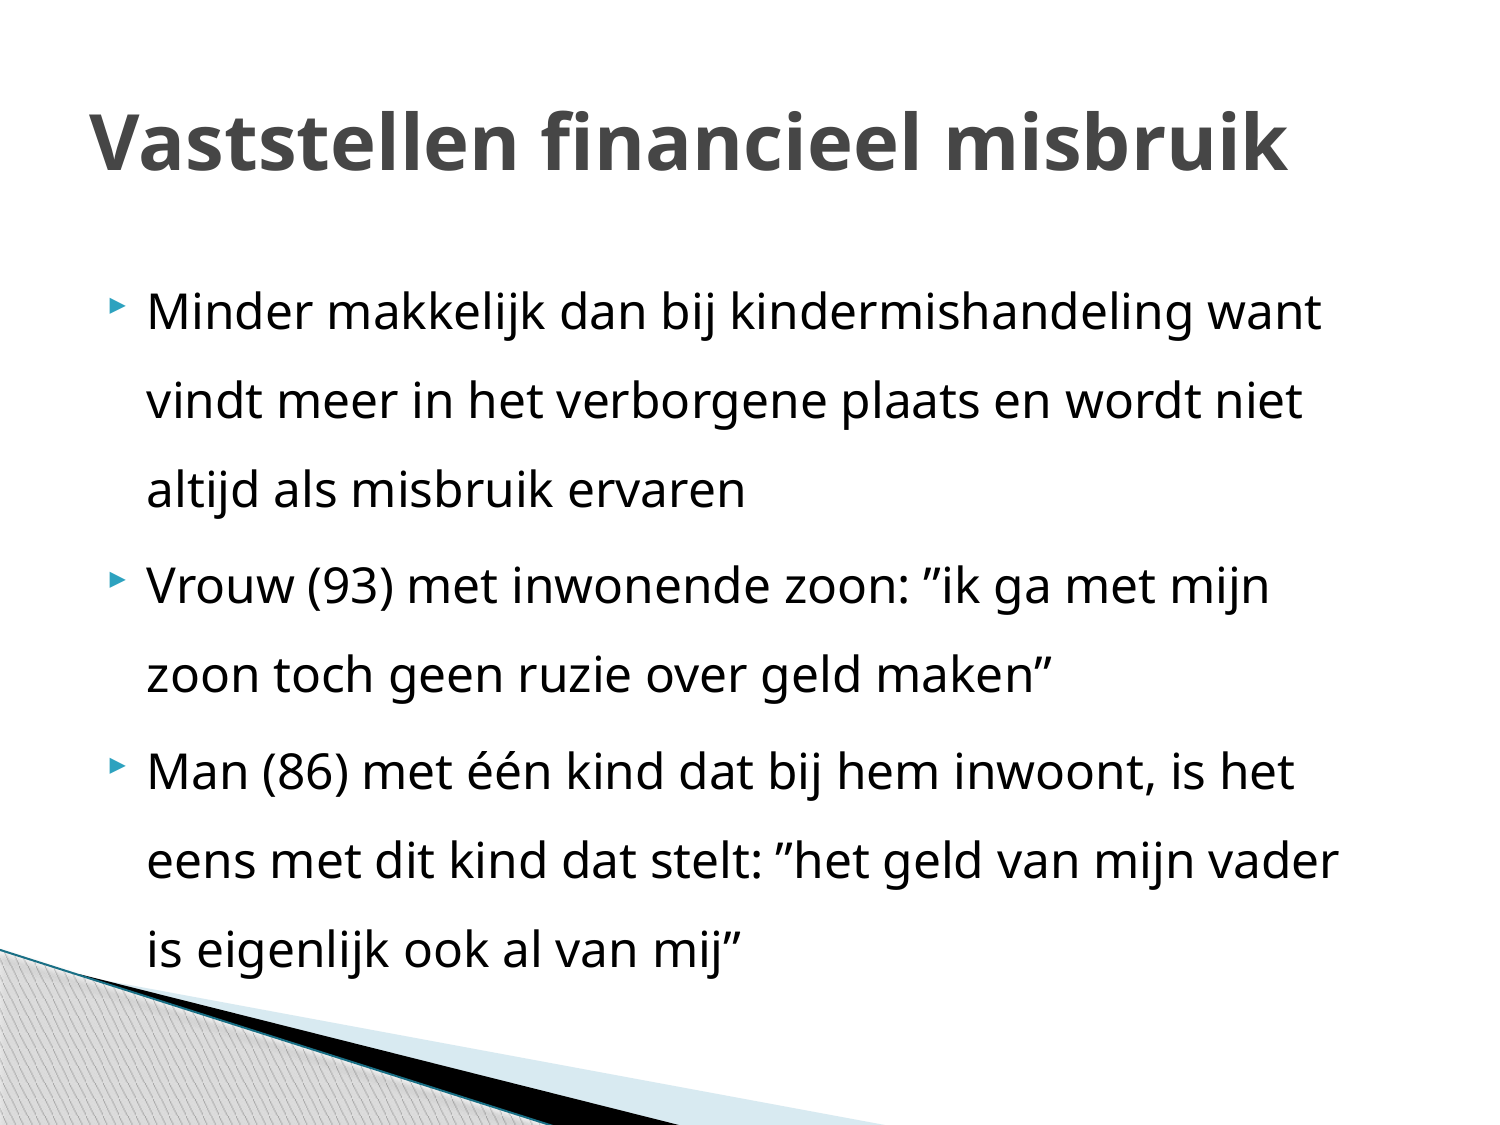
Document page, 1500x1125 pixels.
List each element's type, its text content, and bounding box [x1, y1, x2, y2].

list Minder makkelijk dan bij kindermishandeling want vindt meer in het verborgene plaats en wordt niet altijd als misbruik ervaren Vrouw (93) met inwonende zoon: ”ik ga met mijn zoon toch geen ruzie over geld maken” Man (86) met één kind dat bij hem inwoont, is het eens met dit kind dat stelt: ”het geld van mijn vader is eigenlijk ook al van mij” [75, 243, 1400, 986]
title Vaststellen financieel misbruik [75, 45, 1425, 233]
